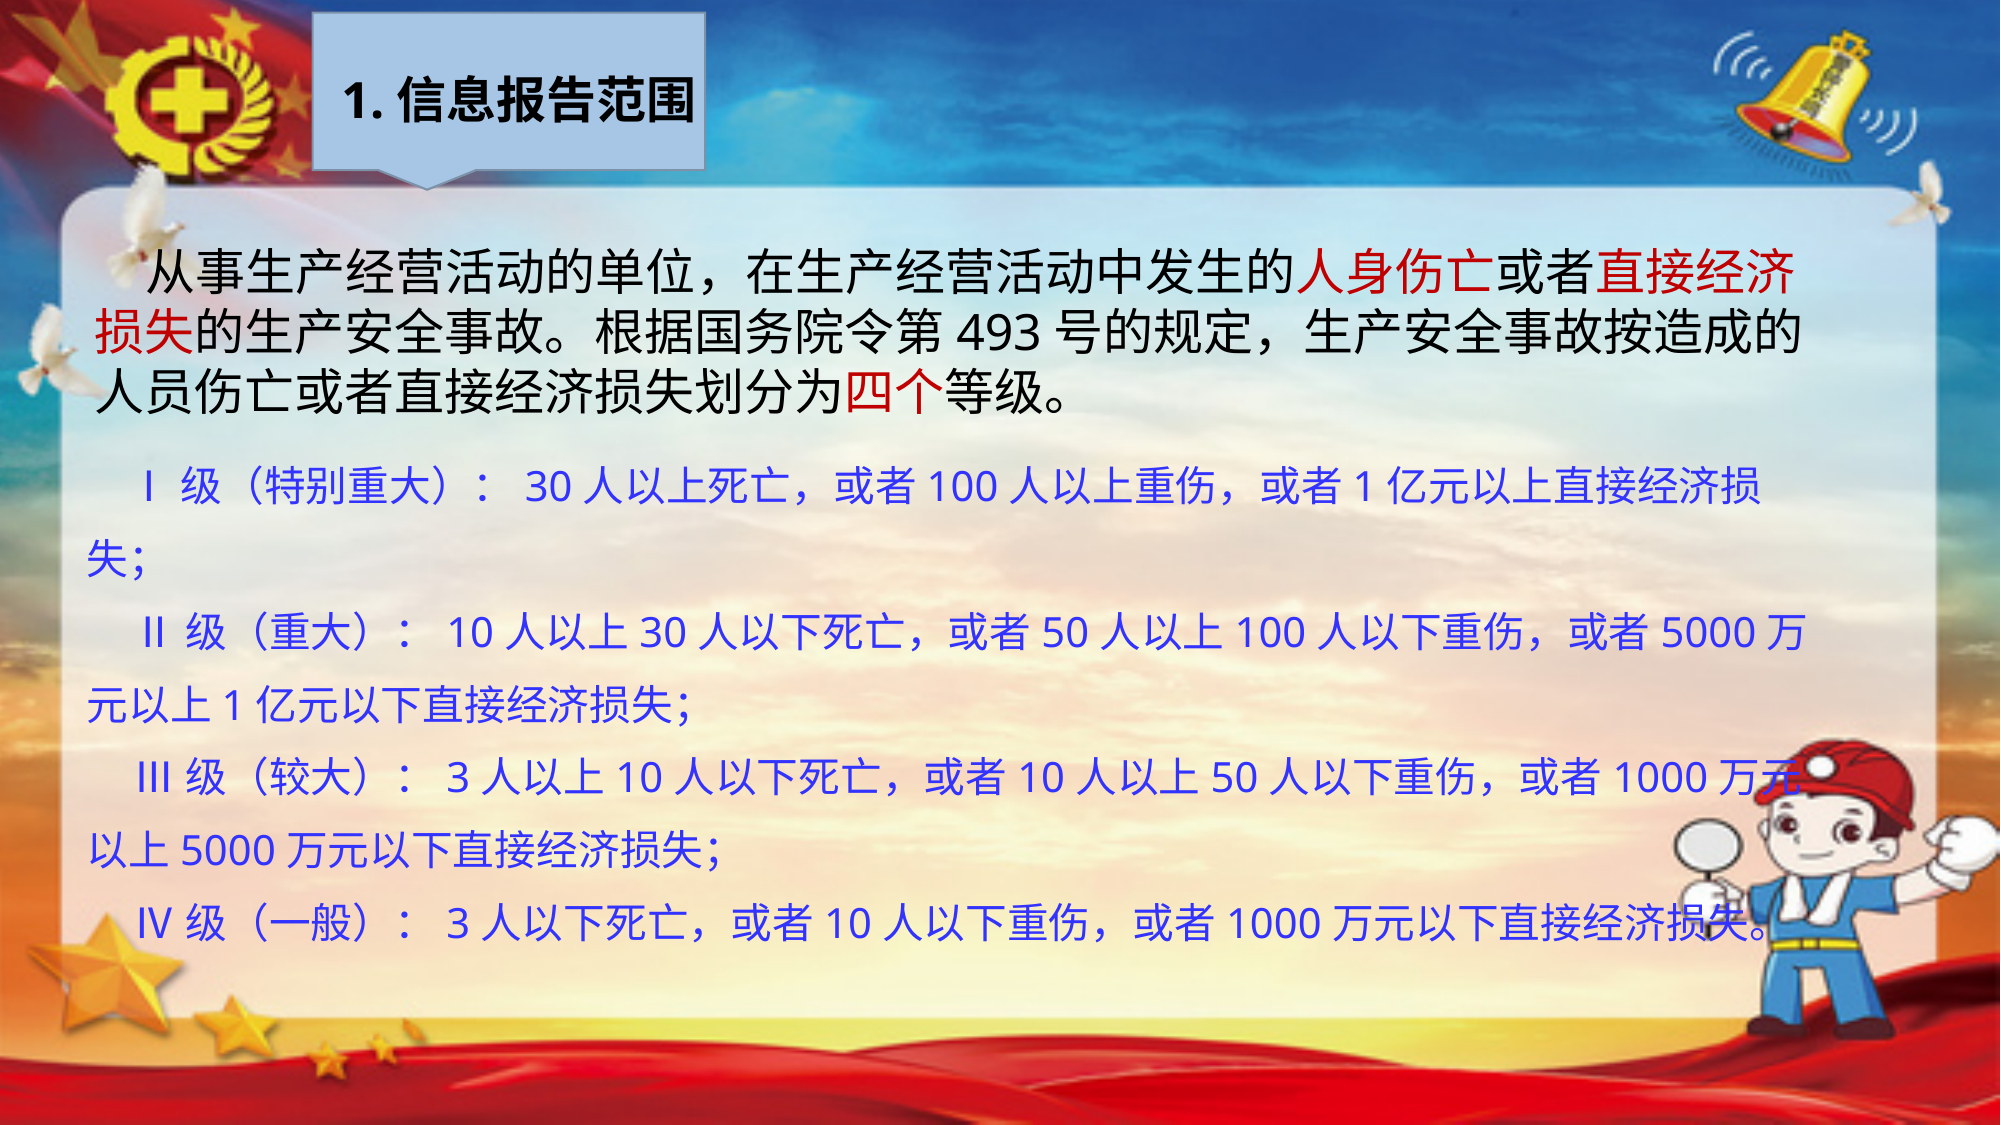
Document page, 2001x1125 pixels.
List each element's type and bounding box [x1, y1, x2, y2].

list [0, 0, 2000, 1125]
